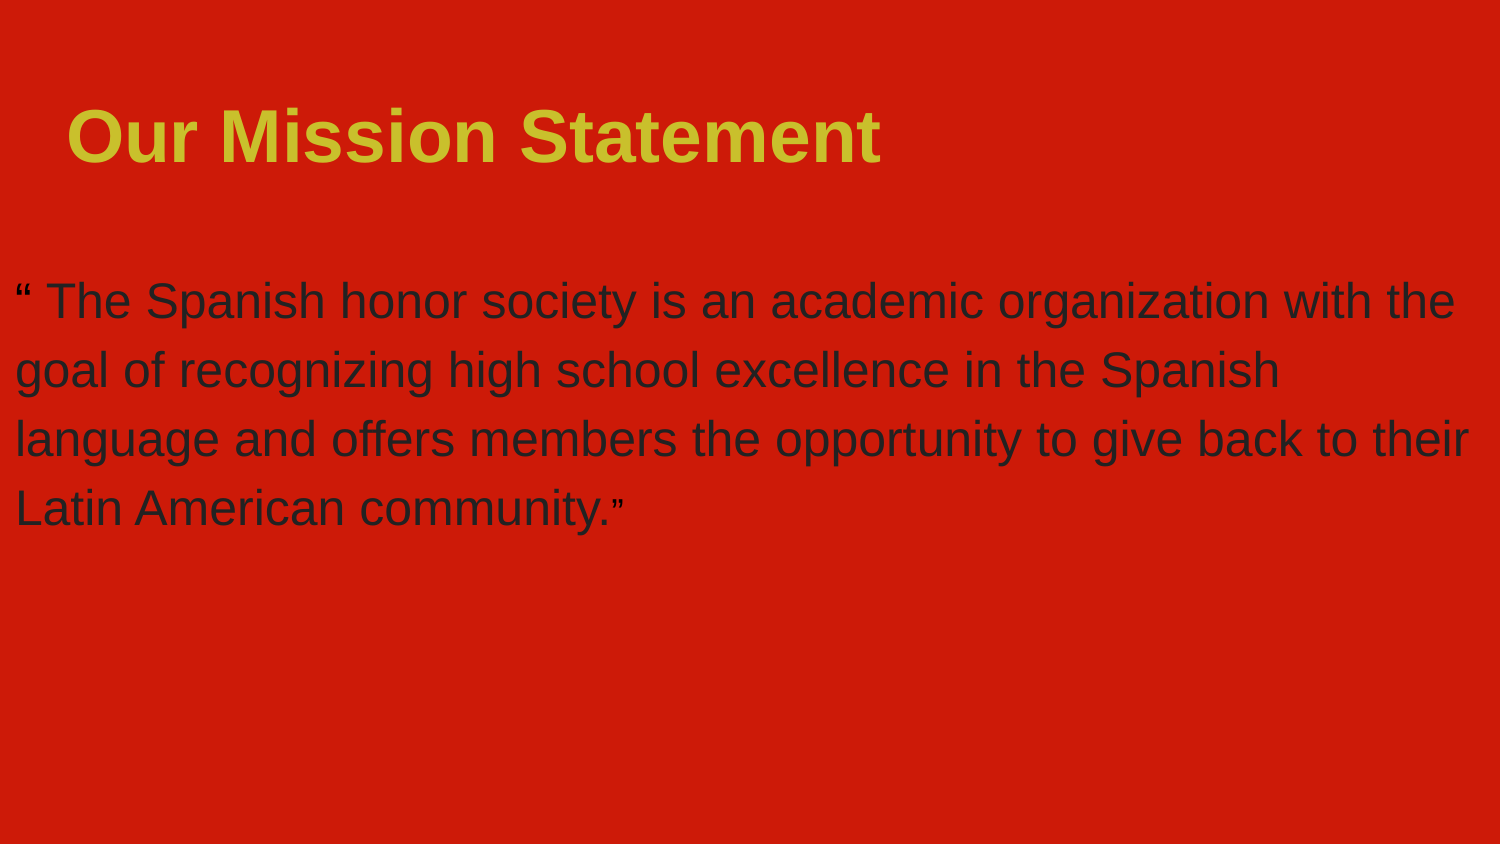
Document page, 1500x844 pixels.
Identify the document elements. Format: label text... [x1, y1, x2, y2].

list “ The Spanish honor society is an academic organization with the goal of recognizing high school excellence in the Spanish language and offers members the opportunity to give back to their Latin American community.” [0, 244, 1500, 844]
title Our Mission Statement [51, 72, 1449, 167]
